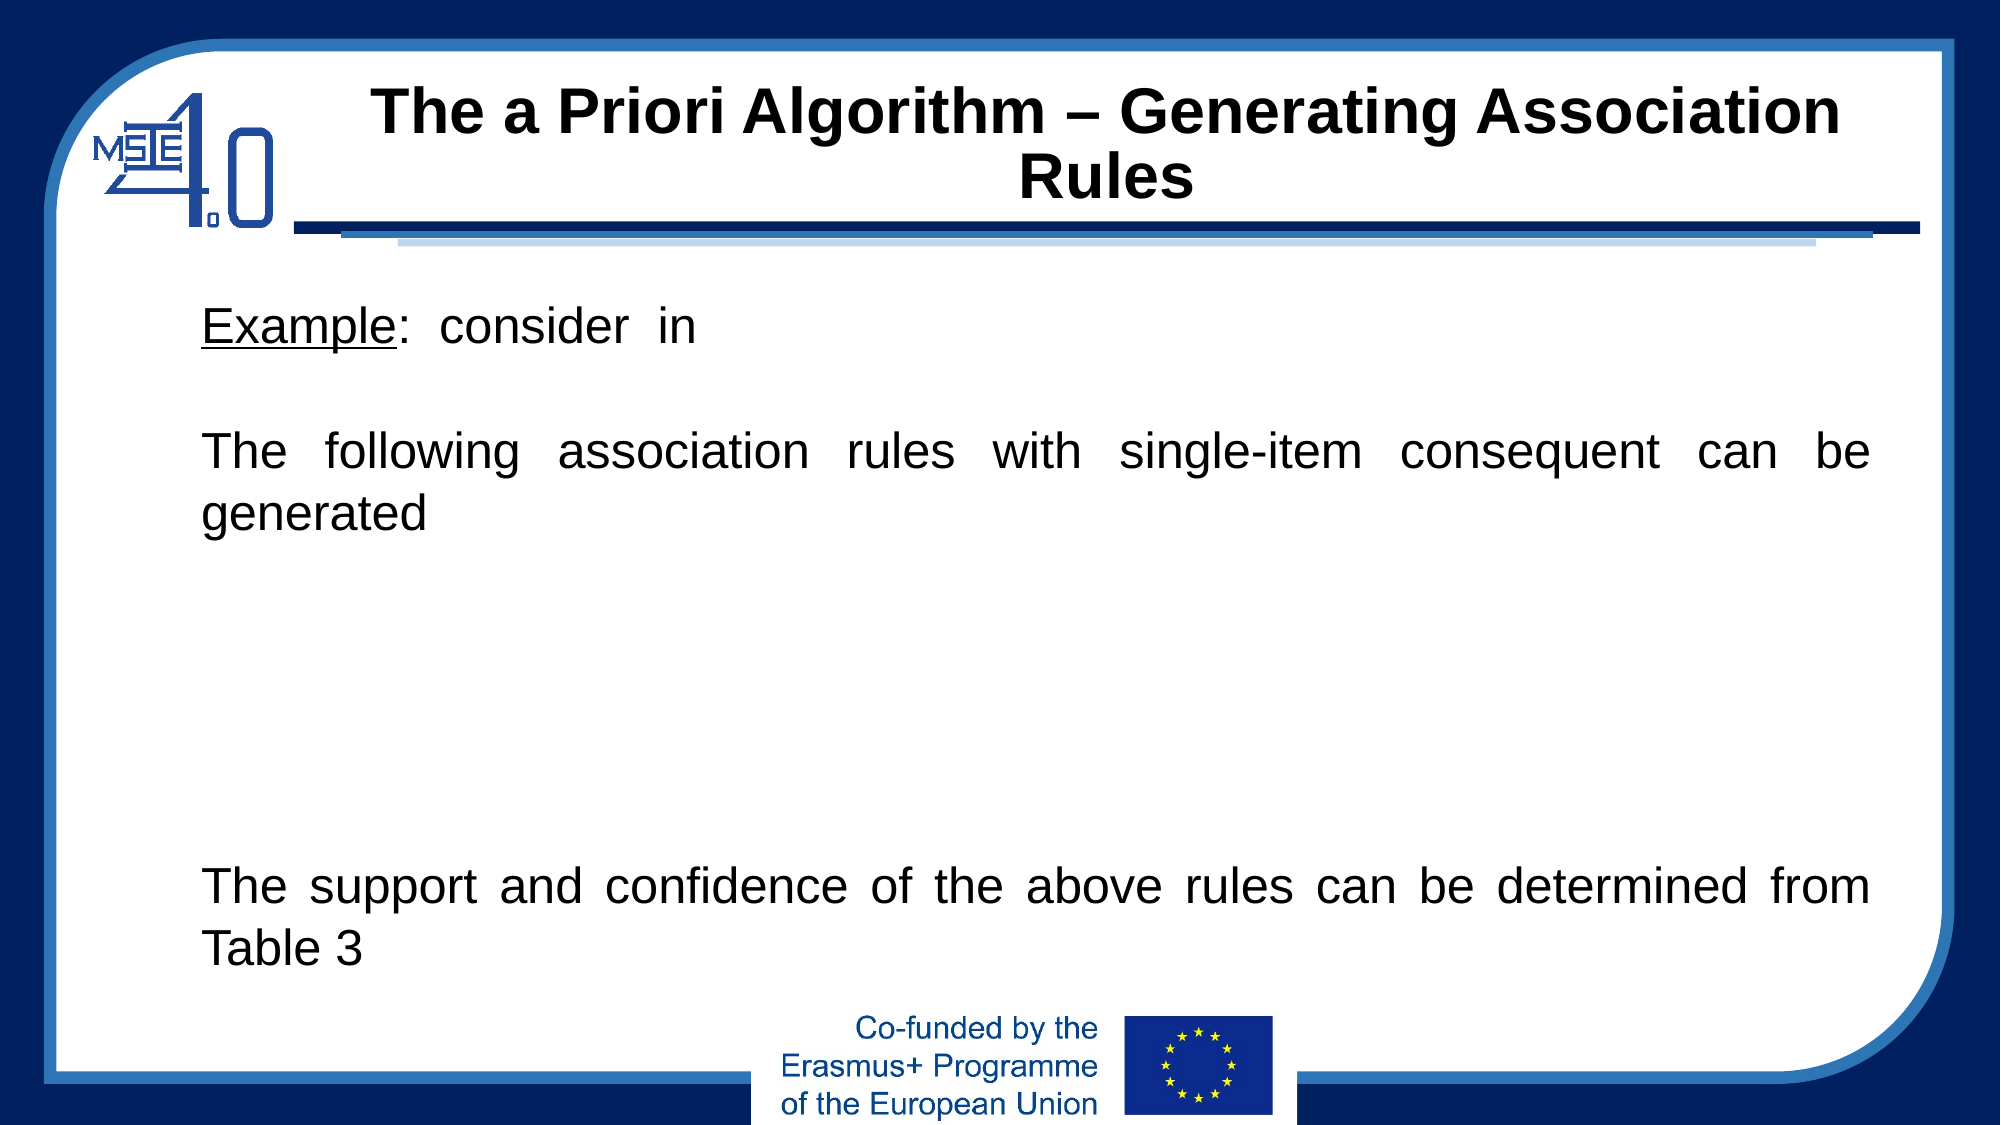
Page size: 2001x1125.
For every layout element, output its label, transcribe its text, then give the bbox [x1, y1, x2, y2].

picture [751, 1003, 1298, 1125]
title The a Priori Algorithm – Generating Association Rules [294, 73, 1921, 220]
